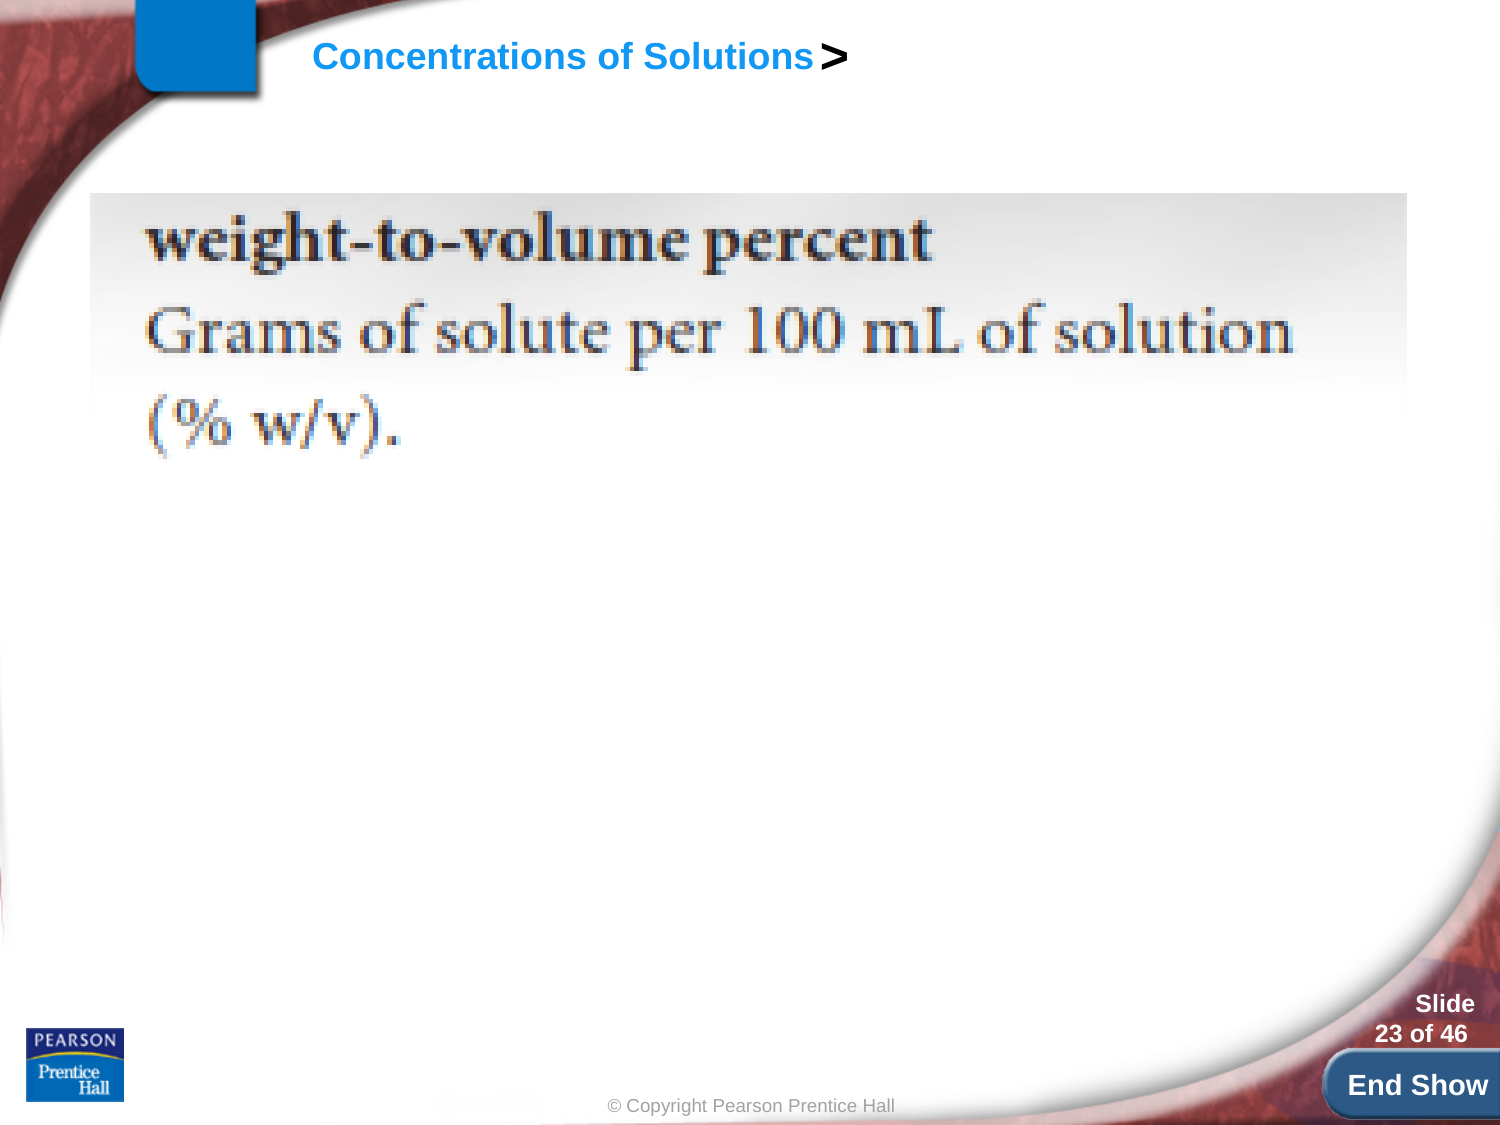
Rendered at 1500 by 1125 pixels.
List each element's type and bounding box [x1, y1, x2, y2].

picture [0, 0, 1500, 1125]
list [44, 179, 1426, 963]
